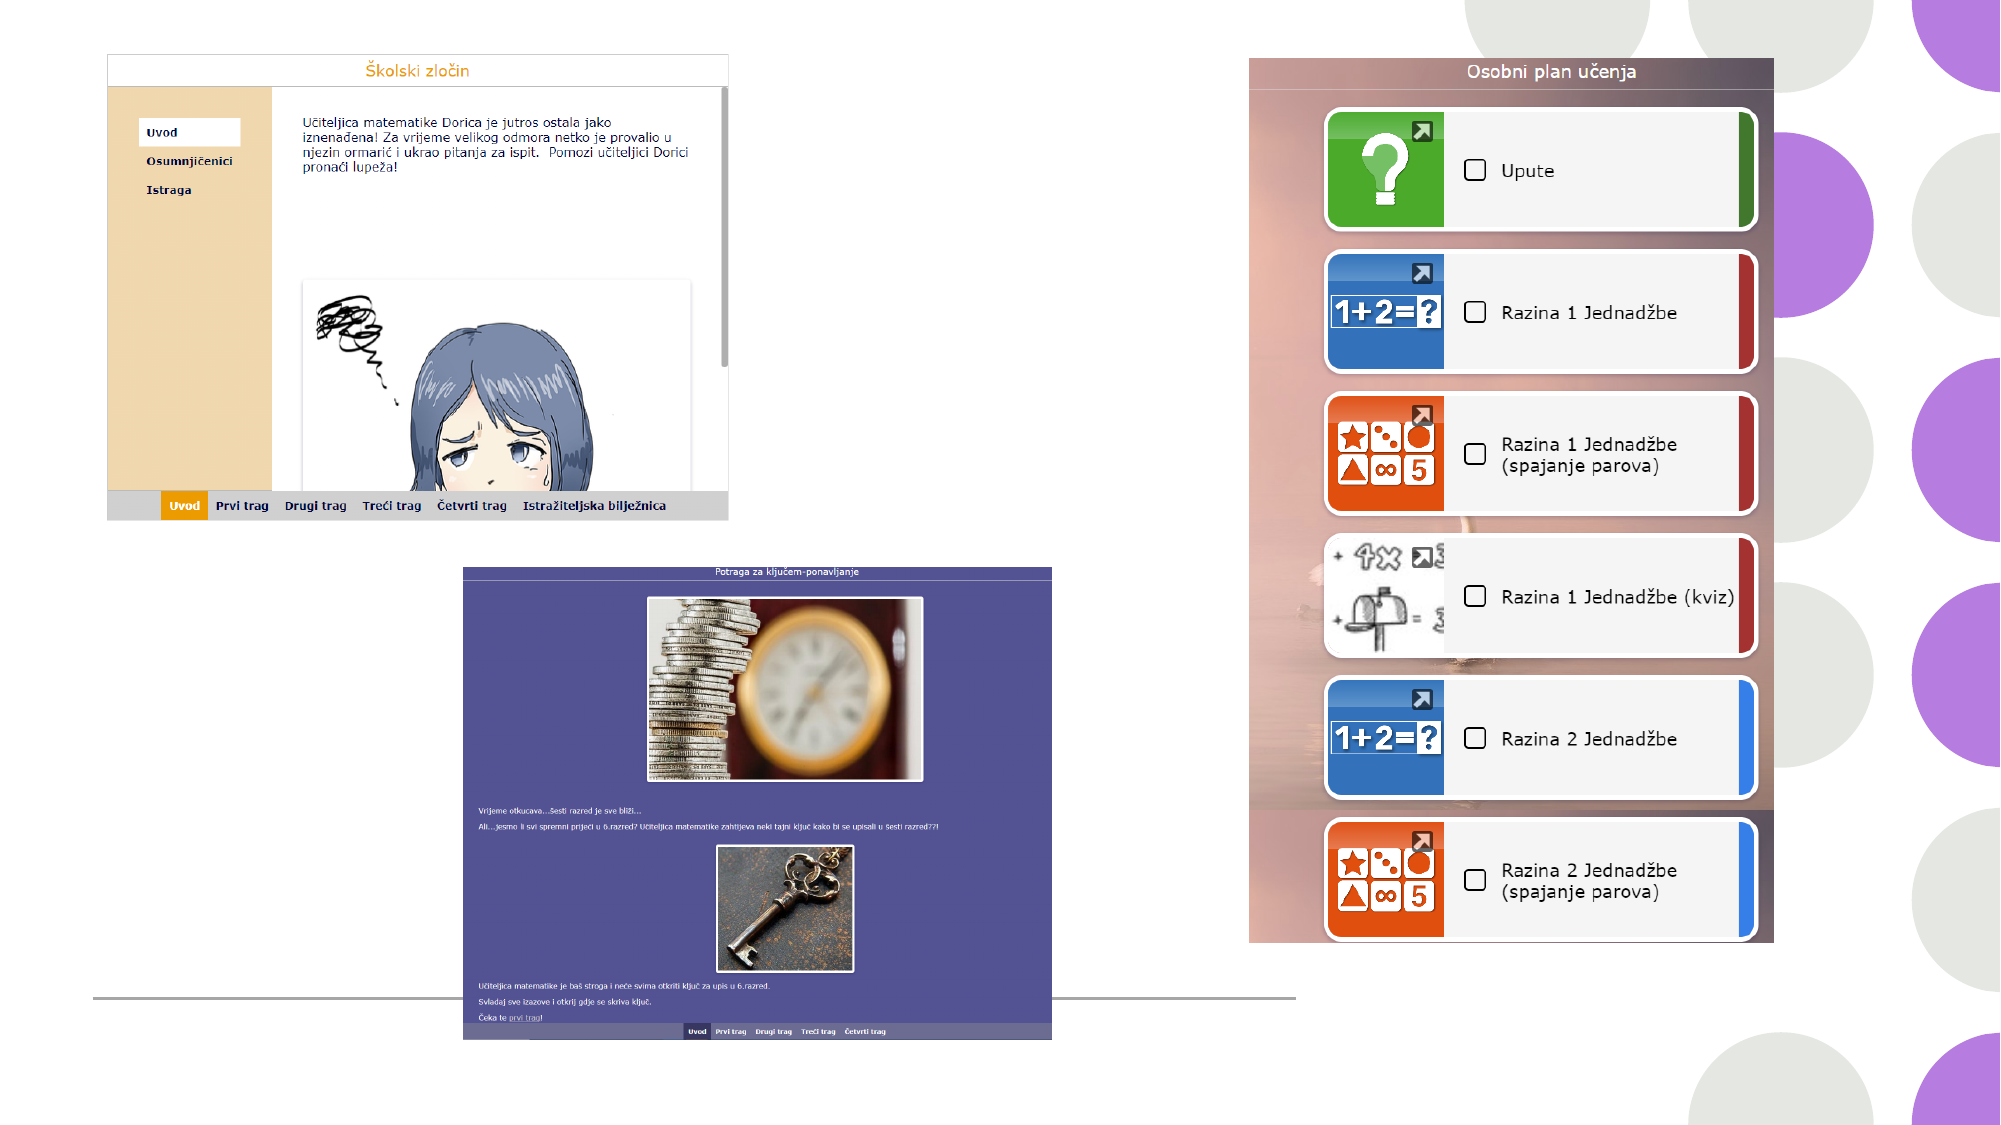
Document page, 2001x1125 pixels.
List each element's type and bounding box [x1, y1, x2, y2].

picture [98, 49, 739, 524]
picture [1249, 58, 1774, 943]
picture [463, 567, 1052, 1040]
